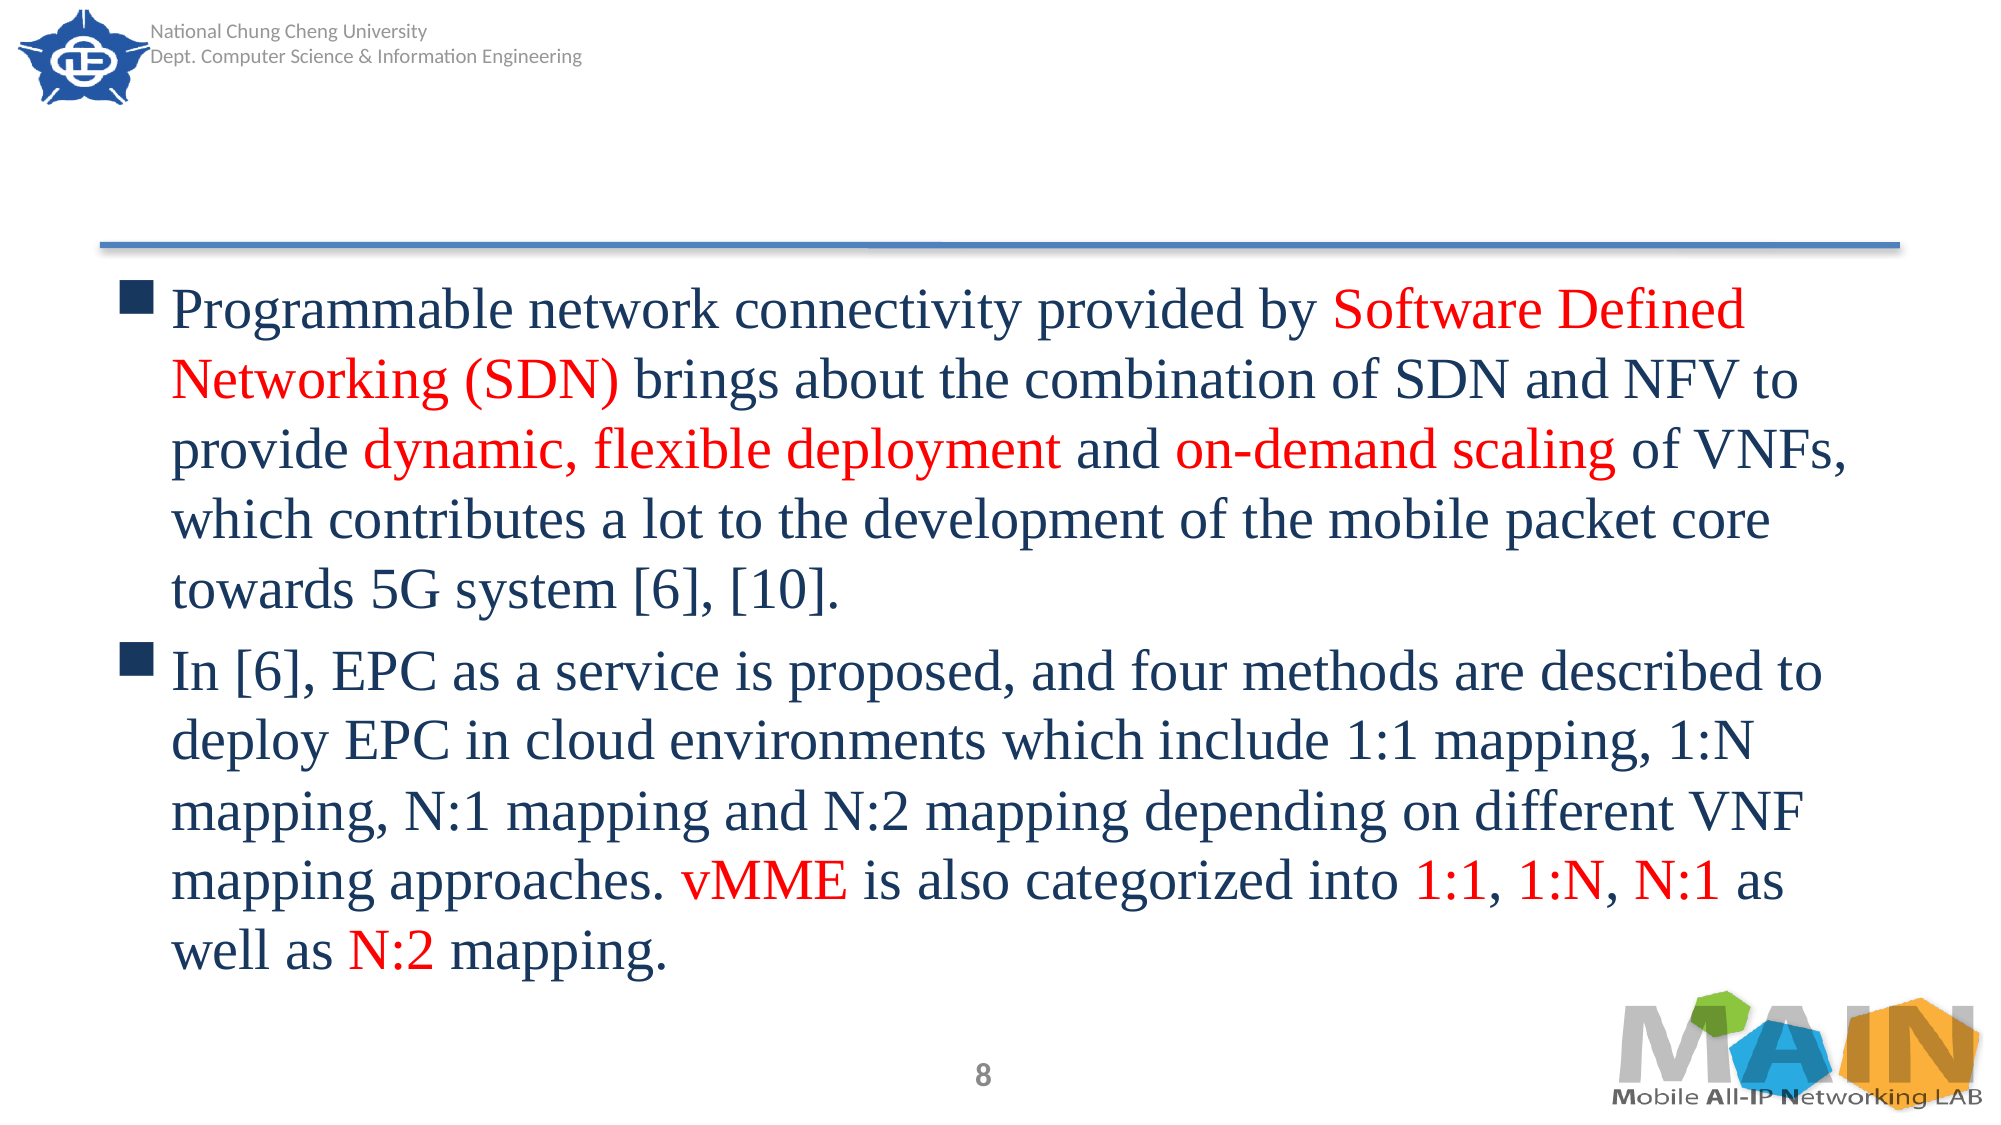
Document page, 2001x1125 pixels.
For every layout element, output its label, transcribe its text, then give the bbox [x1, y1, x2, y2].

list Programmable network connectivity provided by Software Defined Networking (SDN) brings about the combination of SDN and NFV to provide dynamic, flexible deployment and on-demand scaling of VNFs, which contributes a lot to the development of the mobile packet core towards 5G system [6], [10]. In [6], EPC as a service is proposed, and four methods are described to deploy EPC in cloud environments which include 1:1 mapping, 1:N mapping, N:1 mapping and N:2 mapping depending on different VNF mapping approaches. vMME is also categorized into 1:1, 1:N, N:1 as well as N:2 mapping. [99, 262, 1901, 1006]
picture [1400, 987, 1984, 1113]
slide_number 8 [750, 1042, 1217, 1103]
picture [0, 0, 168, 113]
